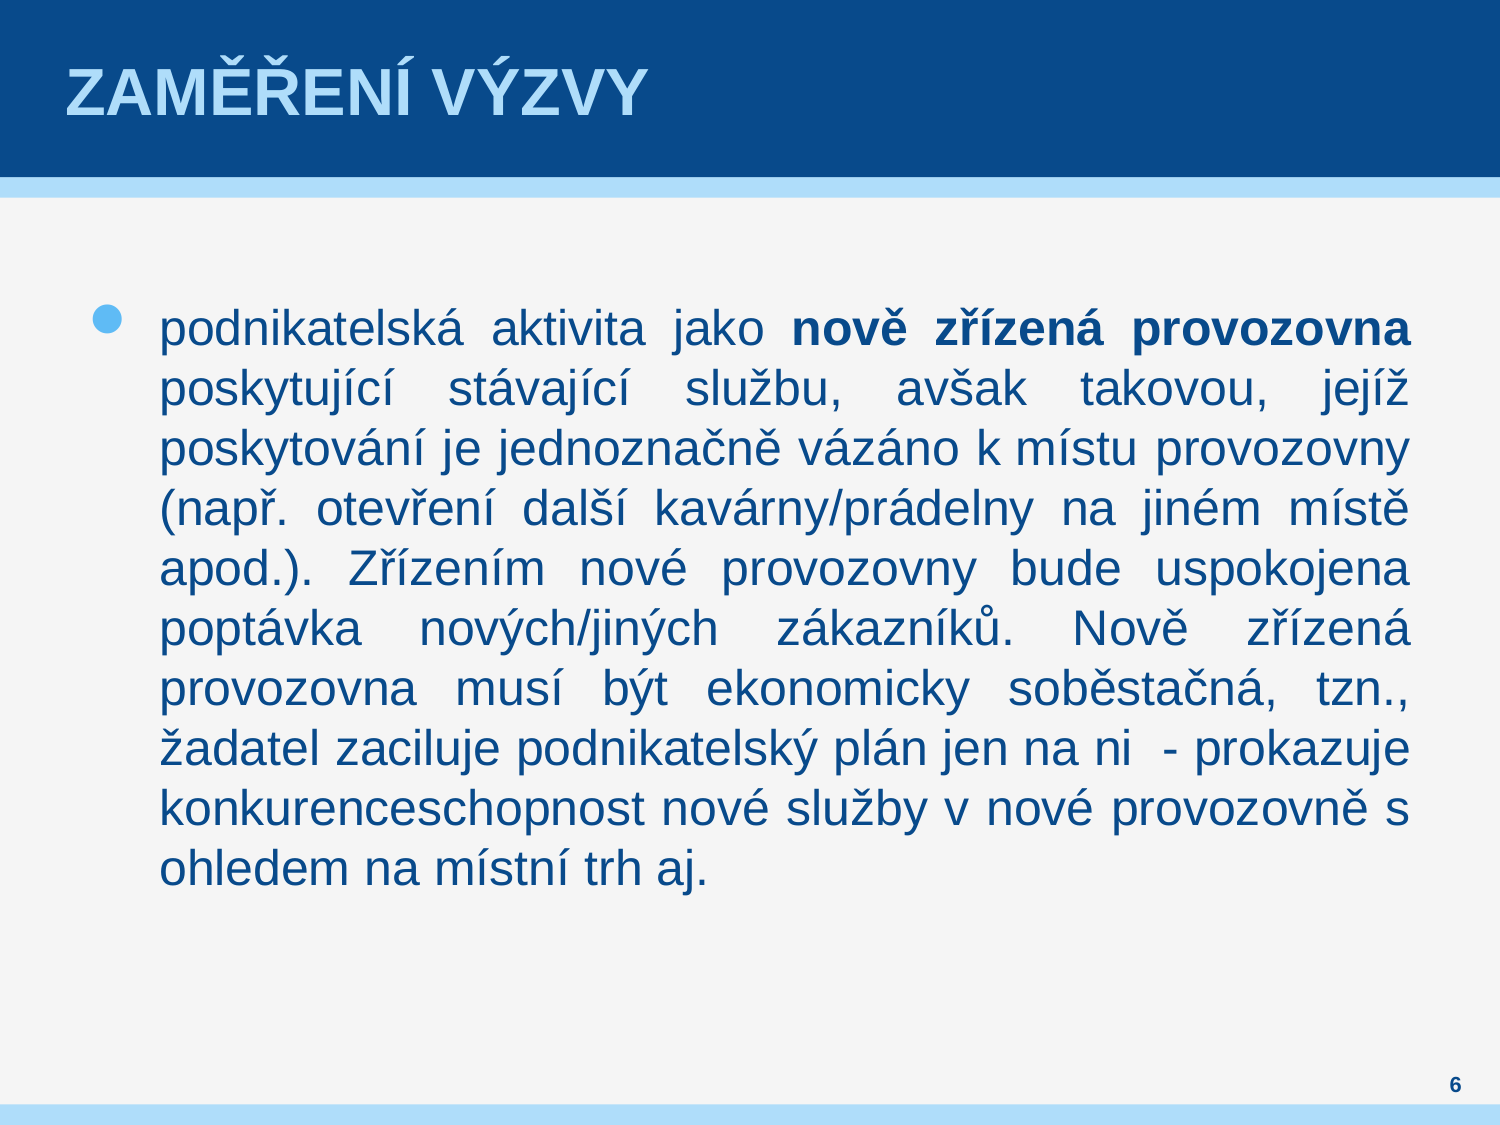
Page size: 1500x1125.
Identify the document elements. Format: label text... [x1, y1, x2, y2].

list podnikatelská aktivita jako nově zřízená provozovna poskytující stávající službu, avšak takovou, jejíž poskytování je jednoznačně vázáno k místu provozovny (např. otevření další kavárny/prádelny na jiném místě apod.). Zřízením nové provozovny bude uspokojena poptávka nových/jiných zákazníků. Nově zřízená provozovna musí být ekonomicky soběstačná, tzn., žadatel zaciluje podnikatelský plán jen na ni - prokazuje konkurenceschopnost nové služby v nové provozovně s ohledem na místní trh aj. [88, 295, 1412, 1004]
title Zaměření výzvy [59, 0, 1441, 178]
slide_number 6 [1417, 1068, 1495, 1099]
